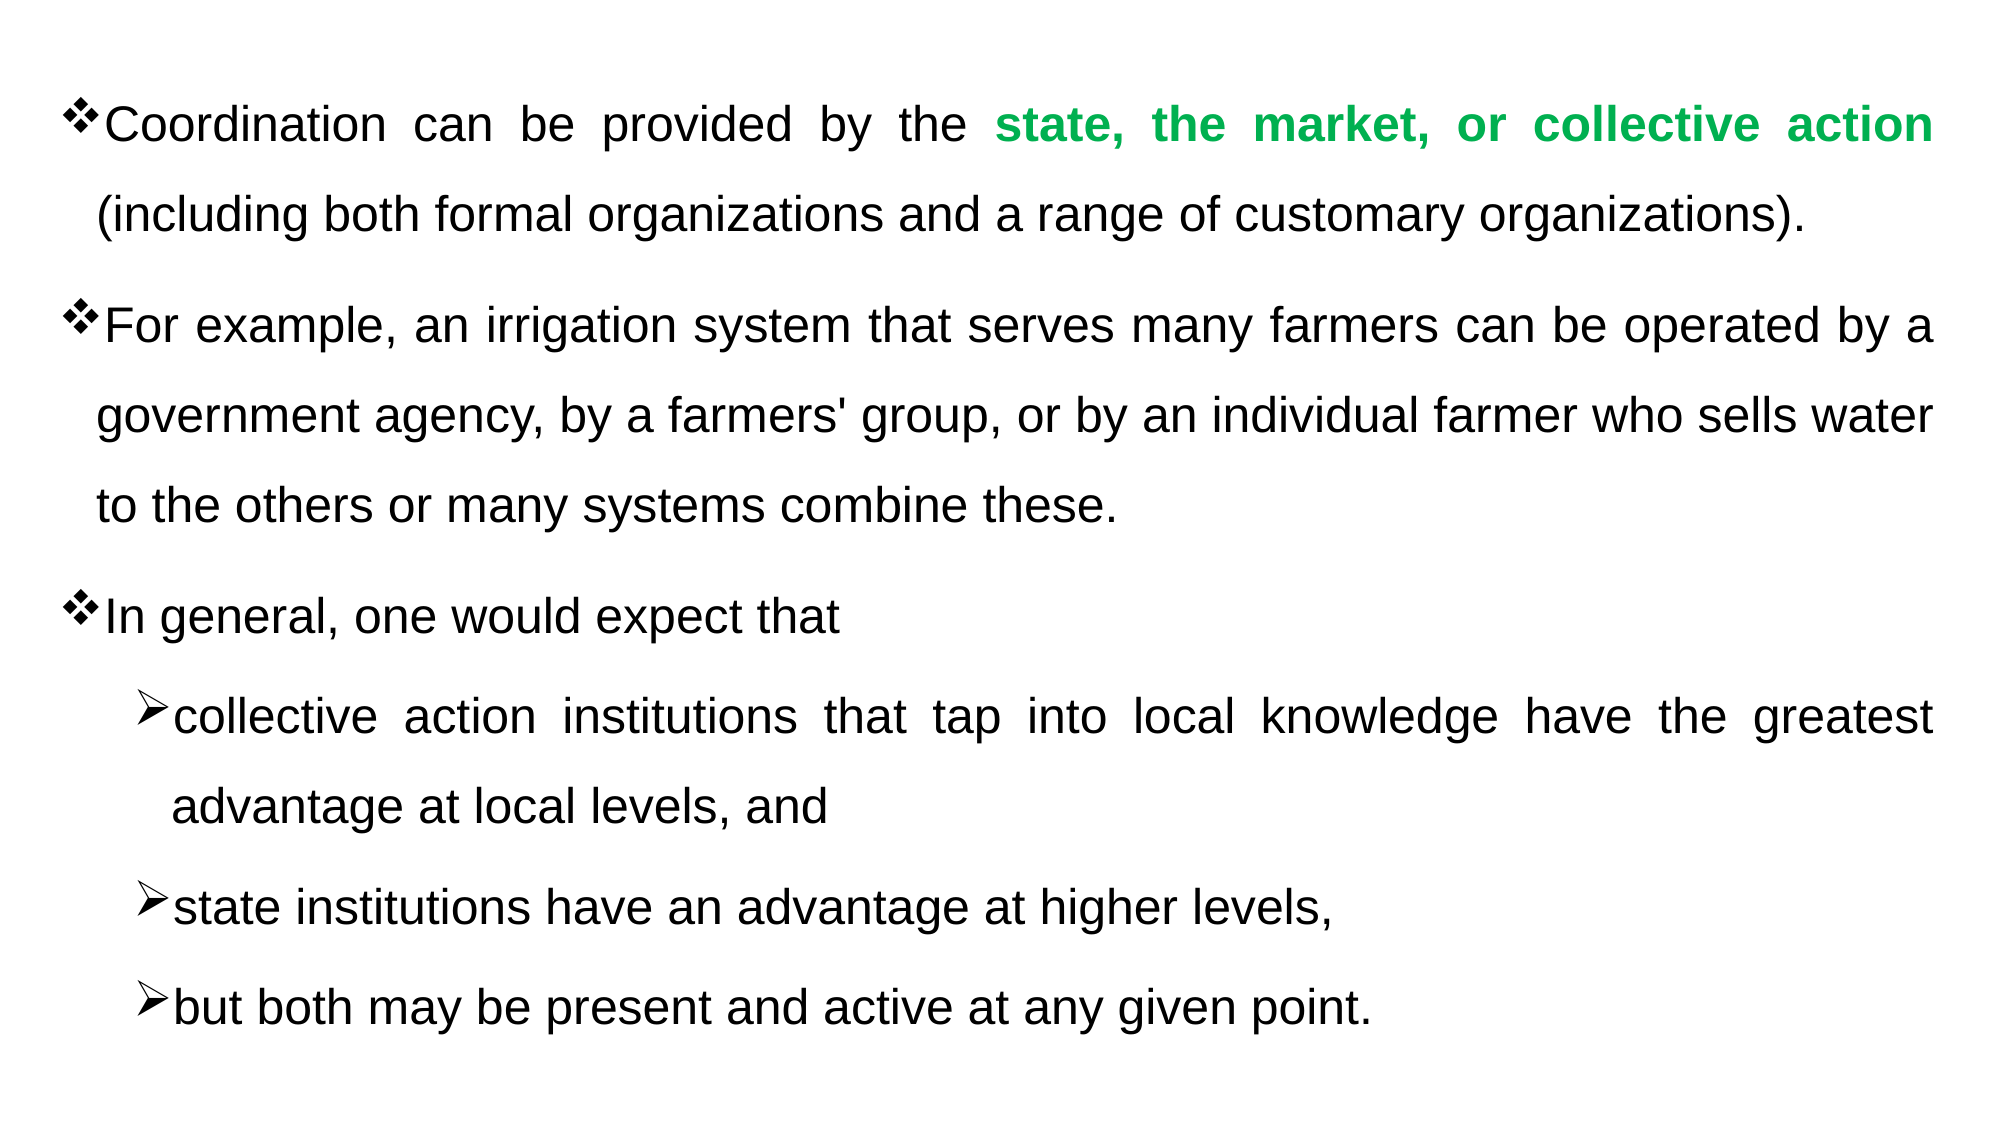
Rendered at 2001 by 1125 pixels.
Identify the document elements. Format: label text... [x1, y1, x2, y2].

list Coordination can be provided by the state, the market, or collective action (including both formal organizations and a range of customary organizations). For example, an irrigation system that serves many farmers can be operated by a government agency, by a farmers' group, or by an individual farmer who sells water to the others or many systems combine these. In general, one would expect that collective action institutions that tap into local knowledge have the greatest advantage at local levels, and state institutions have an advantage at higher levels, but both may be present and active at any given point. [43, 54, 1950, 1096]
